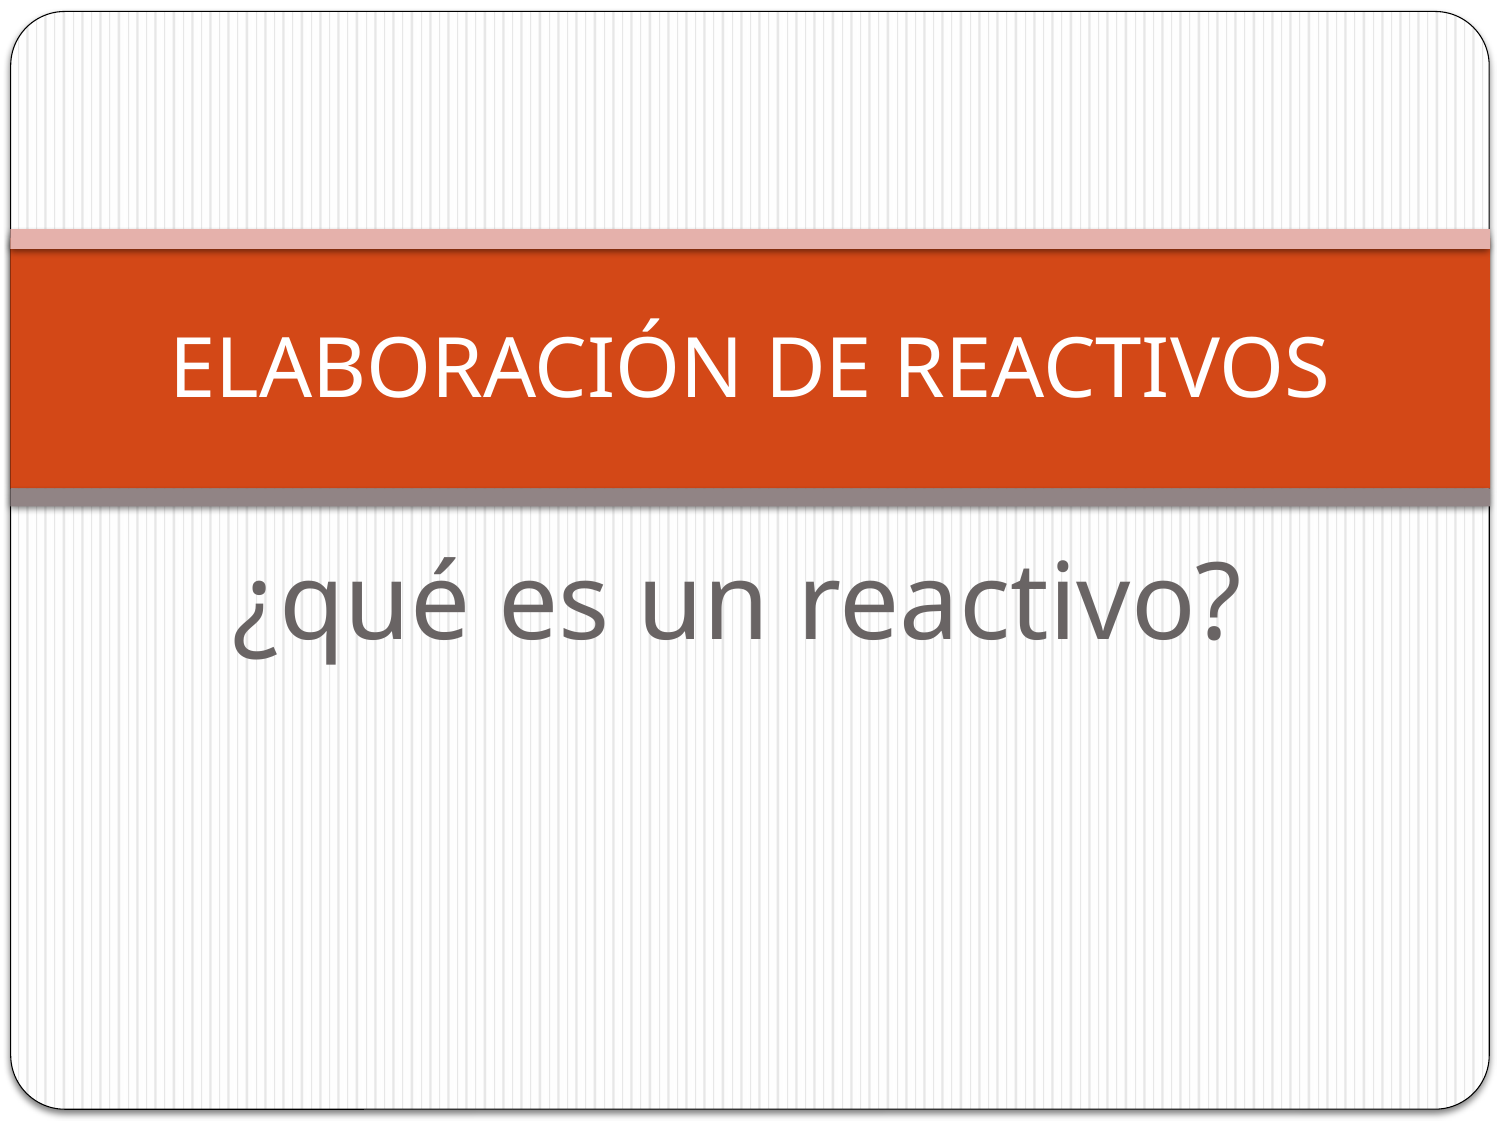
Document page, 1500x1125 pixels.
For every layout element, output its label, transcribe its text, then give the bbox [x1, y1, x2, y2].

title ELABORACIÓN DE REACTIVOS [75, 247, 1425, 489]
subtitle ¿qué es un reactivo? [212, 525, 1263, 788]
